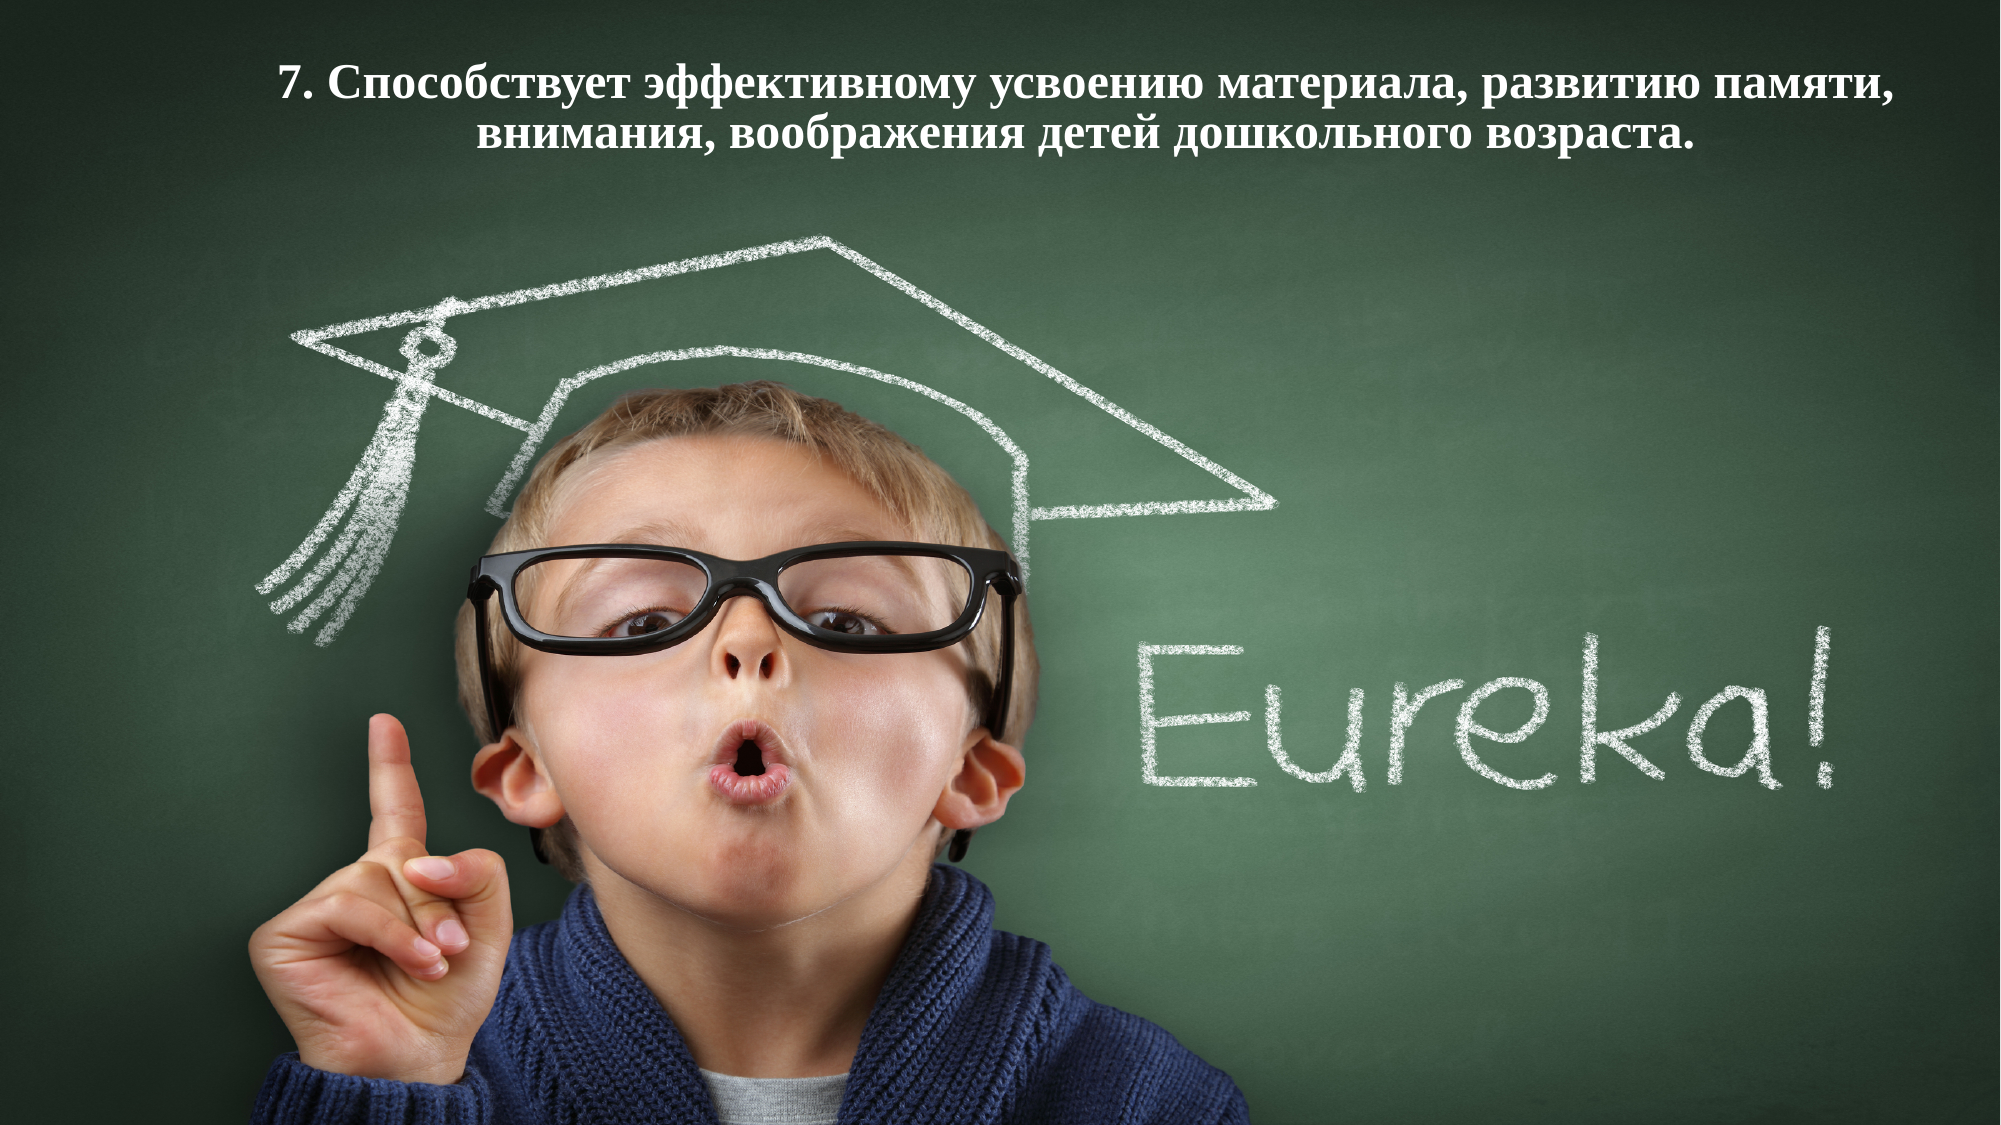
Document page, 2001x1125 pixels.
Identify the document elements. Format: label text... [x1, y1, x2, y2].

picture [0, 0, 2001, 1125]
title 7. Способствует эффективному усвоению материала, развитию памяти, внимания, воображения детей дошкольного возраста. [223, 0, 1949, 218]
